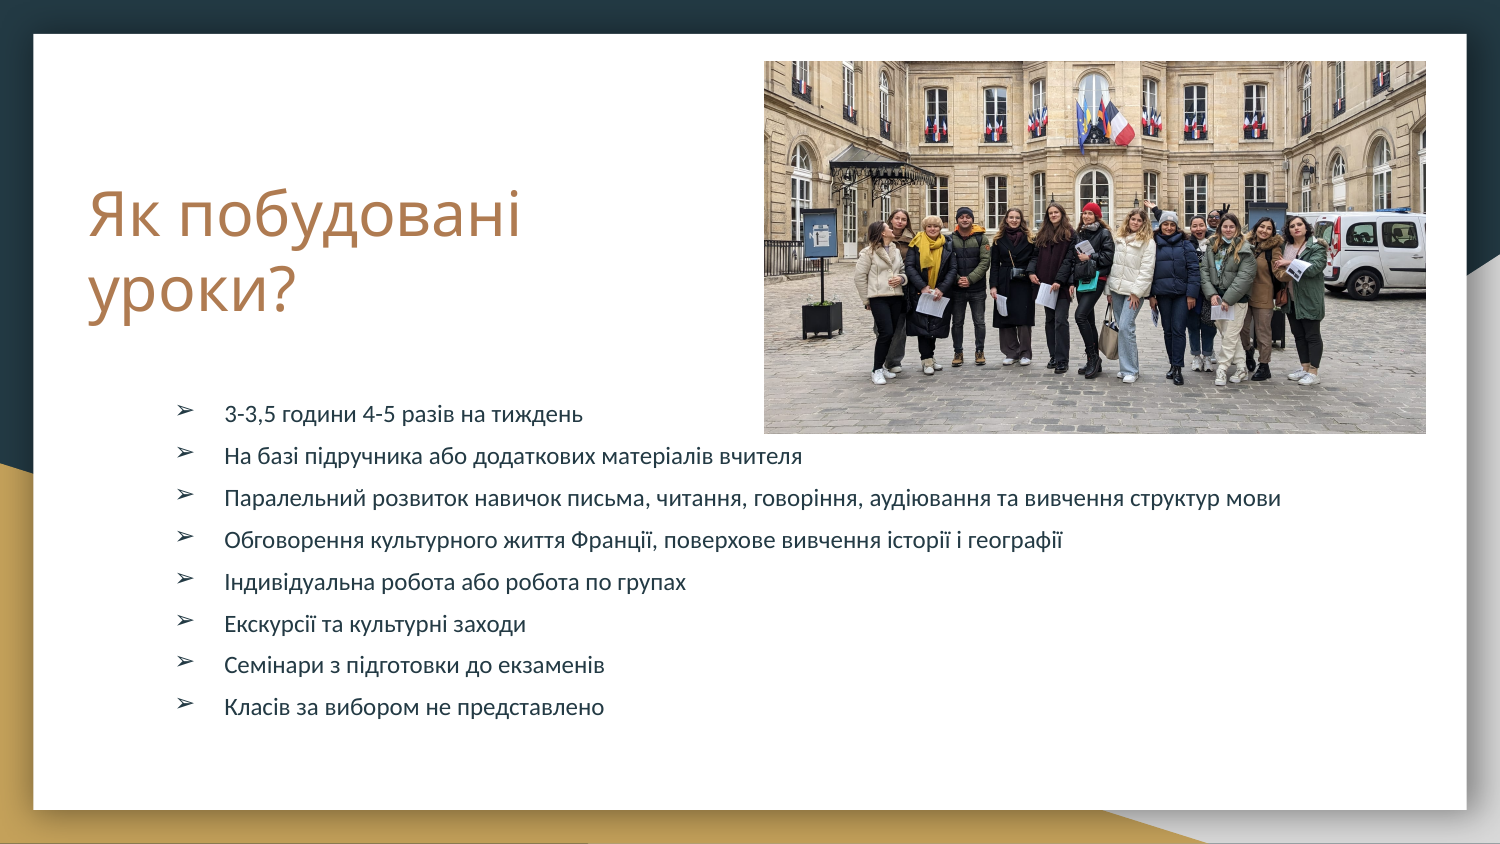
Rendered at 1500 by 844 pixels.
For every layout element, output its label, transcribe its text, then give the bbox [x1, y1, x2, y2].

title Як побудовані уроки? [73, 159, 750, 362]
picture [764, 61, 1426, 434]
list 3-3,5 години 4-5 разів на тиждень На базі підручника або додаткових матеріалів вчителя Паралельний розвиток навичок письма, читання, говоріння, аудіювання та вивчення структур мови Обговорення культурного життя Франції, поверхове вивчення історії і географії Індивідуальна робота або робота по групах Екскурсії та культурні заходи Семінари з підготовки до екзаменів Класів за вибором не представлено [134, 370, 1340, 743]
